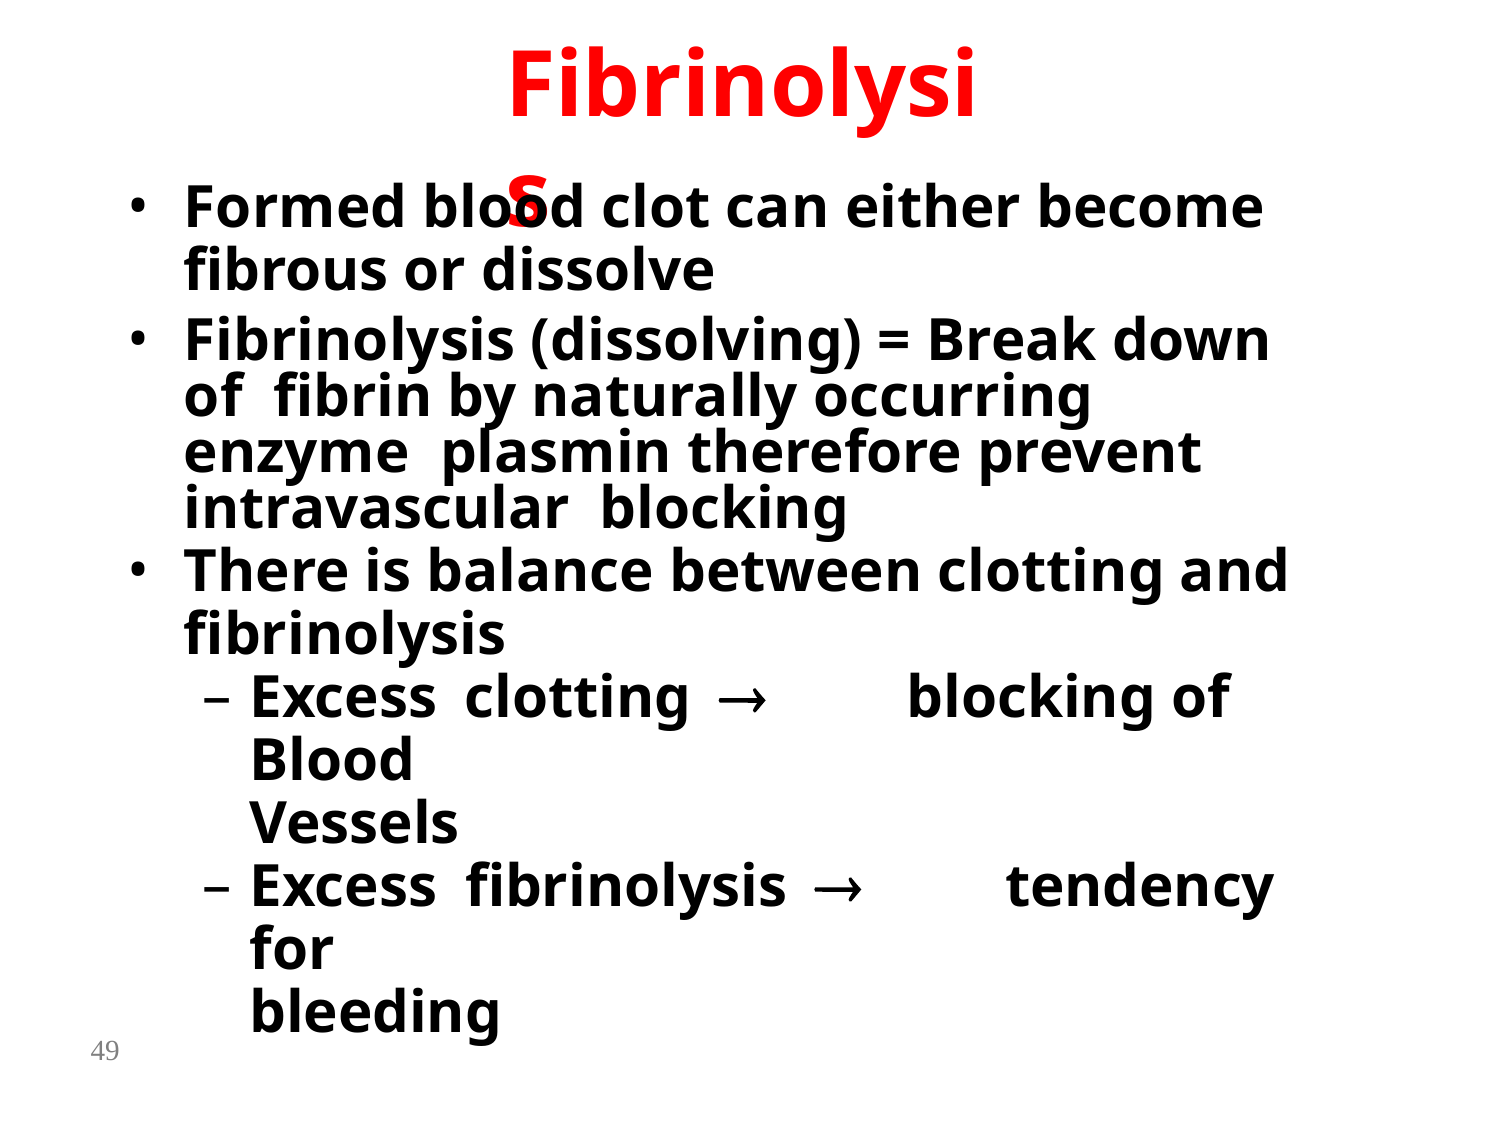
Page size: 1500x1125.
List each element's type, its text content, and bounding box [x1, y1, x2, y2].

text_box Formed blood clot can either become fibrous or dissolve Fibrinolysis (dissolving) = Break down of fibrin by naturally occurring enzyme plasmin therefore prevent intravascular blocking There is balance between clotting and fibrinolysis Excess clotting  blocking of Blood Vessels Excess fibrinolysis  tendency for bleeding [125, 175, 1322, 1044]
title Fibrinolysis [503, 24, 999, 175]
text_box 49 [88, 1031, 122, 1067]
